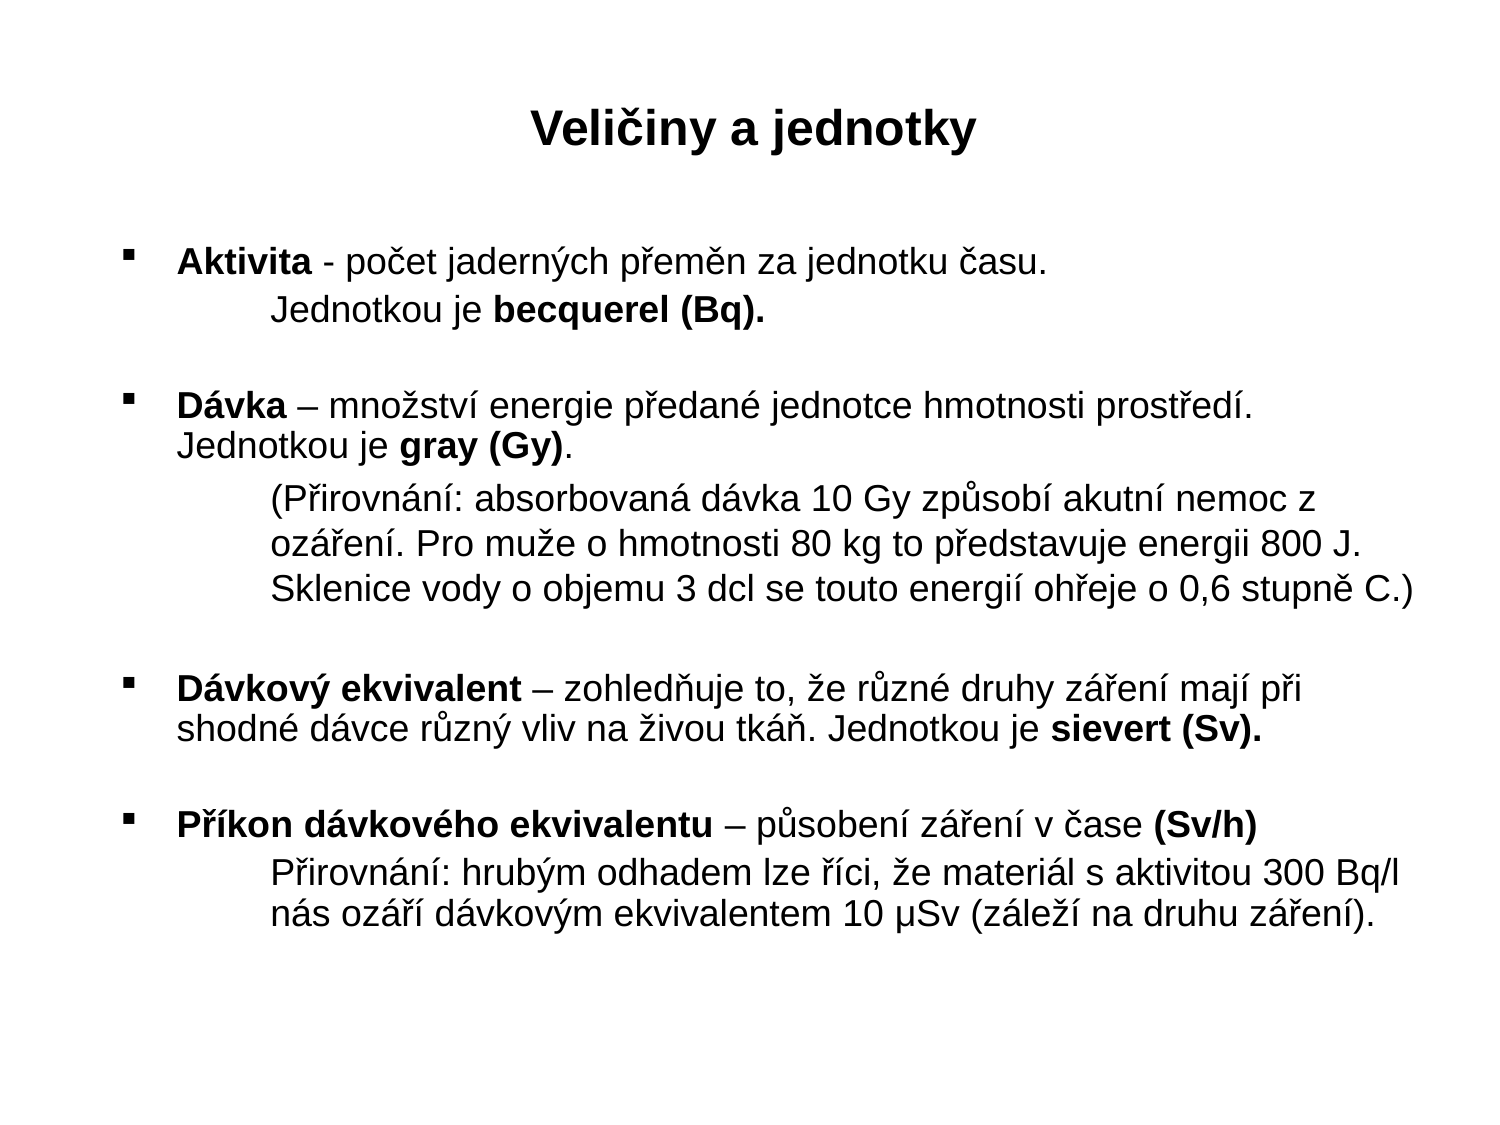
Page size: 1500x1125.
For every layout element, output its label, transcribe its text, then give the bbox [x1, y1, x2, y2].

list Aktivita - počet jaderných přeměn za jednotku času. Jednotkou je becquerel (Bq). Dávka – množství energie předané jednotce hmotnosti prostředí. Jednotkou je gray (Gy). (Přirovnání: absorbovaná dávka 10 Gy způsobí akutní nemoc z ozáření. Pro muže o hmotnosti 80 kg to představuje energii 800 J. Sklenice vody o objemu 3 dcl se touto energií ohřeje o 0,6 stupně C.) Dávkový ekvivalent – zohledňuje to, že různé druhy záření mají při shodné dávce různý vliv na živou tkáň. Jednotkou je sievert (Sv). Příkon dávkového ekvivalentu – působení záření v čase (Sv/h) Přirovnání: hrubým odhadem lze říci, že materiál s aktivitou 300 Bq/l nás ozáří dávkovým ekvivalentem 10 μSv (záleží na druhu záření). [105, 234, 1447, 1067]
title Veličiny a jednotky [117, 70, 1393, 182]
